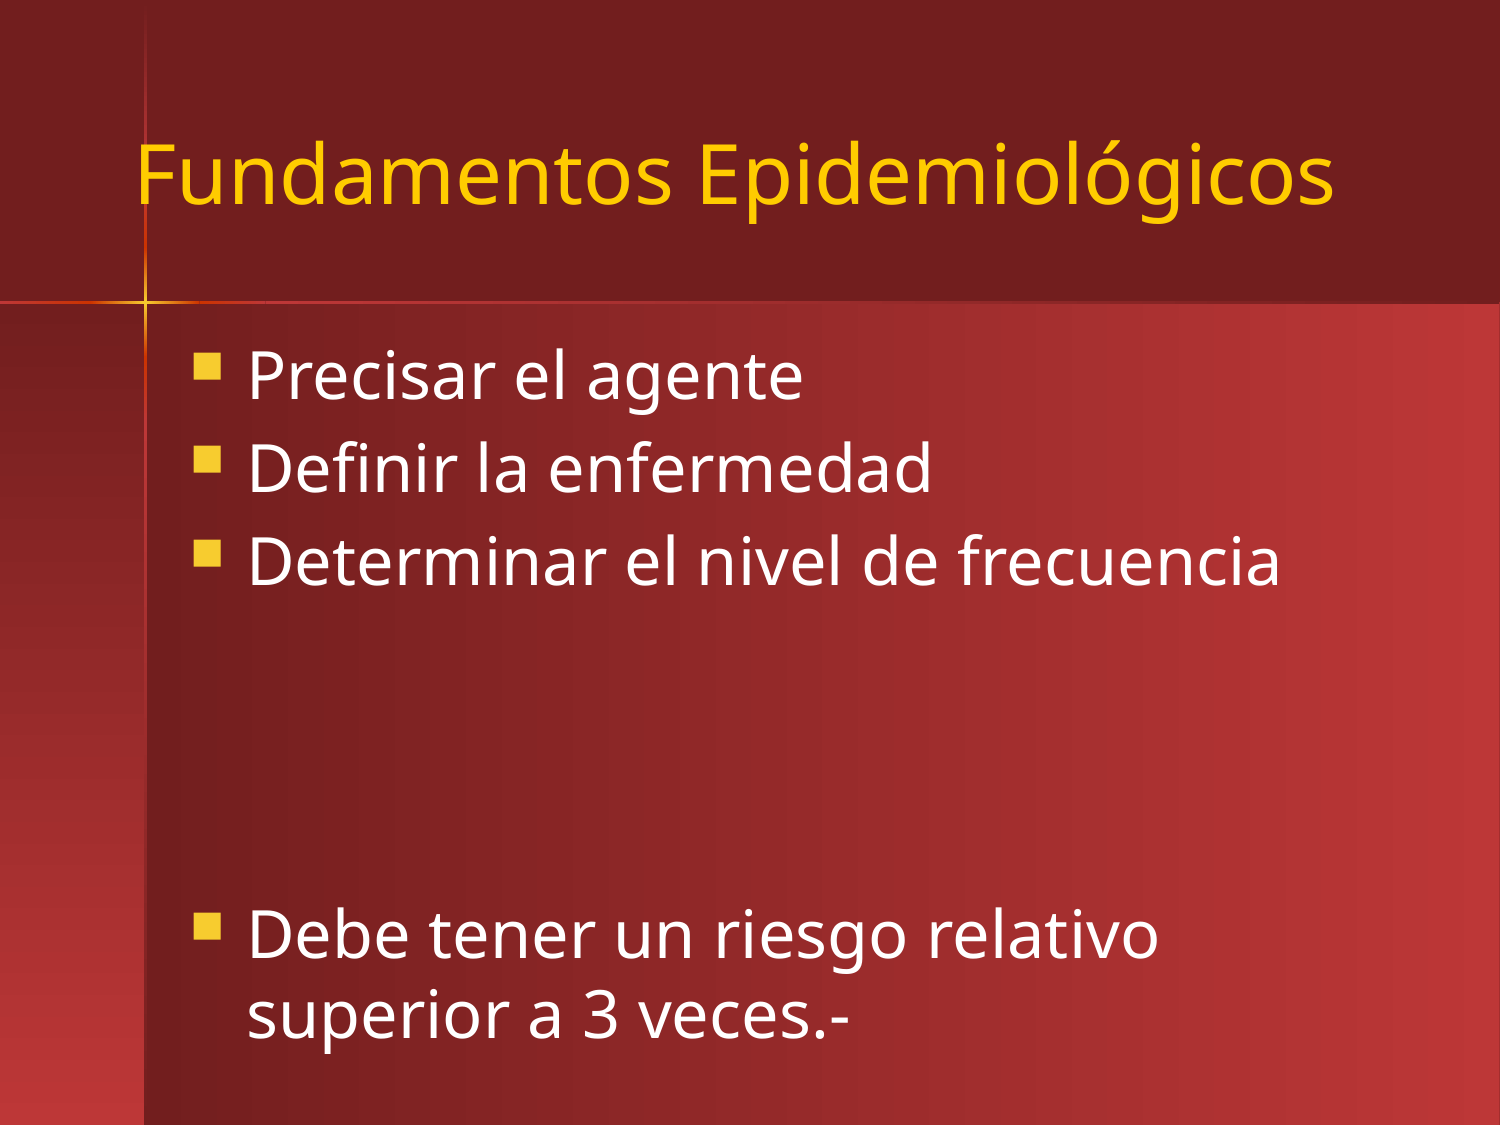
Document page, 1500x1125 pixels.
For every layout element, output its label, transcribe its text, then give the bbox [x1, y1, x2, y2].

list Precisar el agente Definir la enfermedad Determinar el nivel de frecuencia Debe tener un riesgo relativo superior a 3 veces.- [174, 324, 1413, 1125]
title Fundamentos Epidemiológicos [0, 49, 1500, 286]
